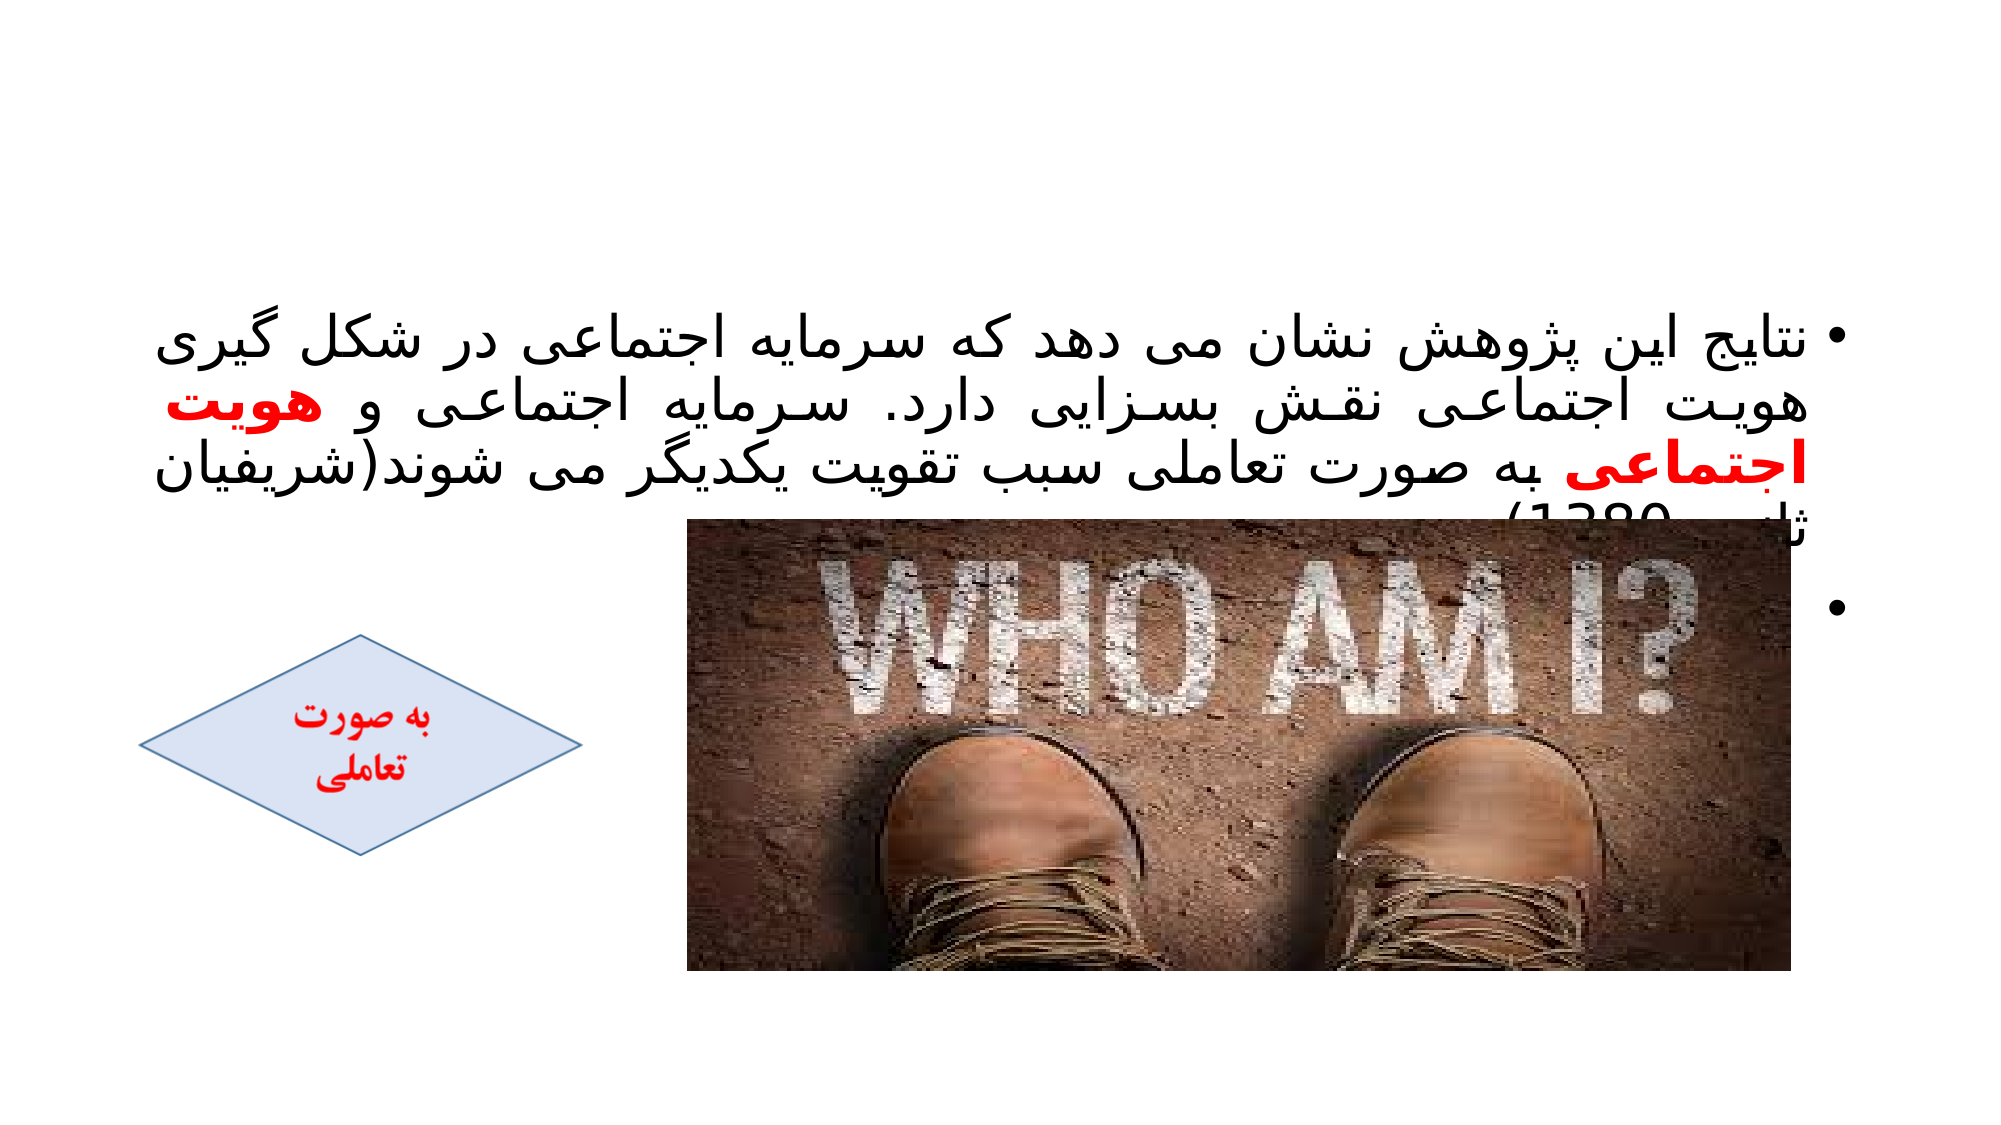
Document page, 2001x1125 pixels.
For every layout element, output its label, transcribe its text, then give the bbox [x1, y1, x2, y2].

picture [137, 633, 584, 857]
picture [687, 519, 1791, 971]
list نتایج این پژوهش نشان می دهد که سرمایه اجتماعی در شکل گیری هویت اجتماعی نقش بسزایی دارد. سرمایه اجتماعی و هویت اجتماعی به صورت تعاملی سبب تقویت یکدیگر می شوند(شریفیان ثانی، 1380) [137, 299, 1863, 1014]
